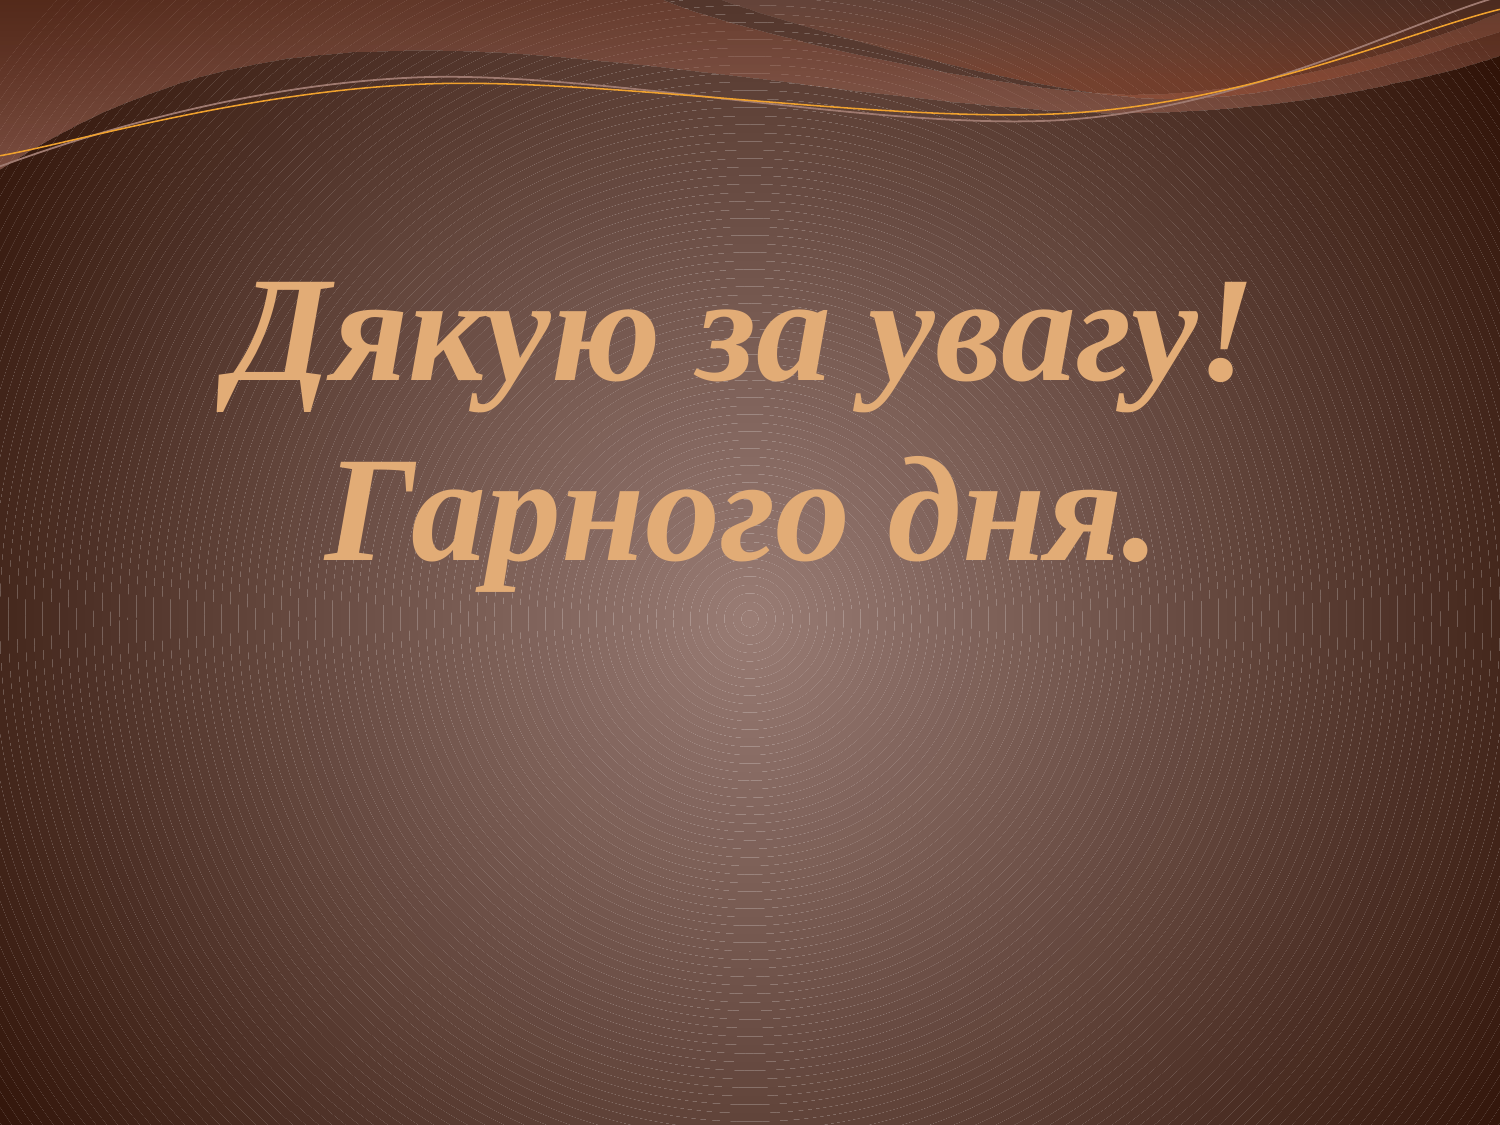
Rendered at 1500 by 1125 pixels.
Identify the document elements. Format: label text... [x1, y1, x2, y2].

title Дякую за увагу! Гарного дня. [100, 290, 1389, 591]
